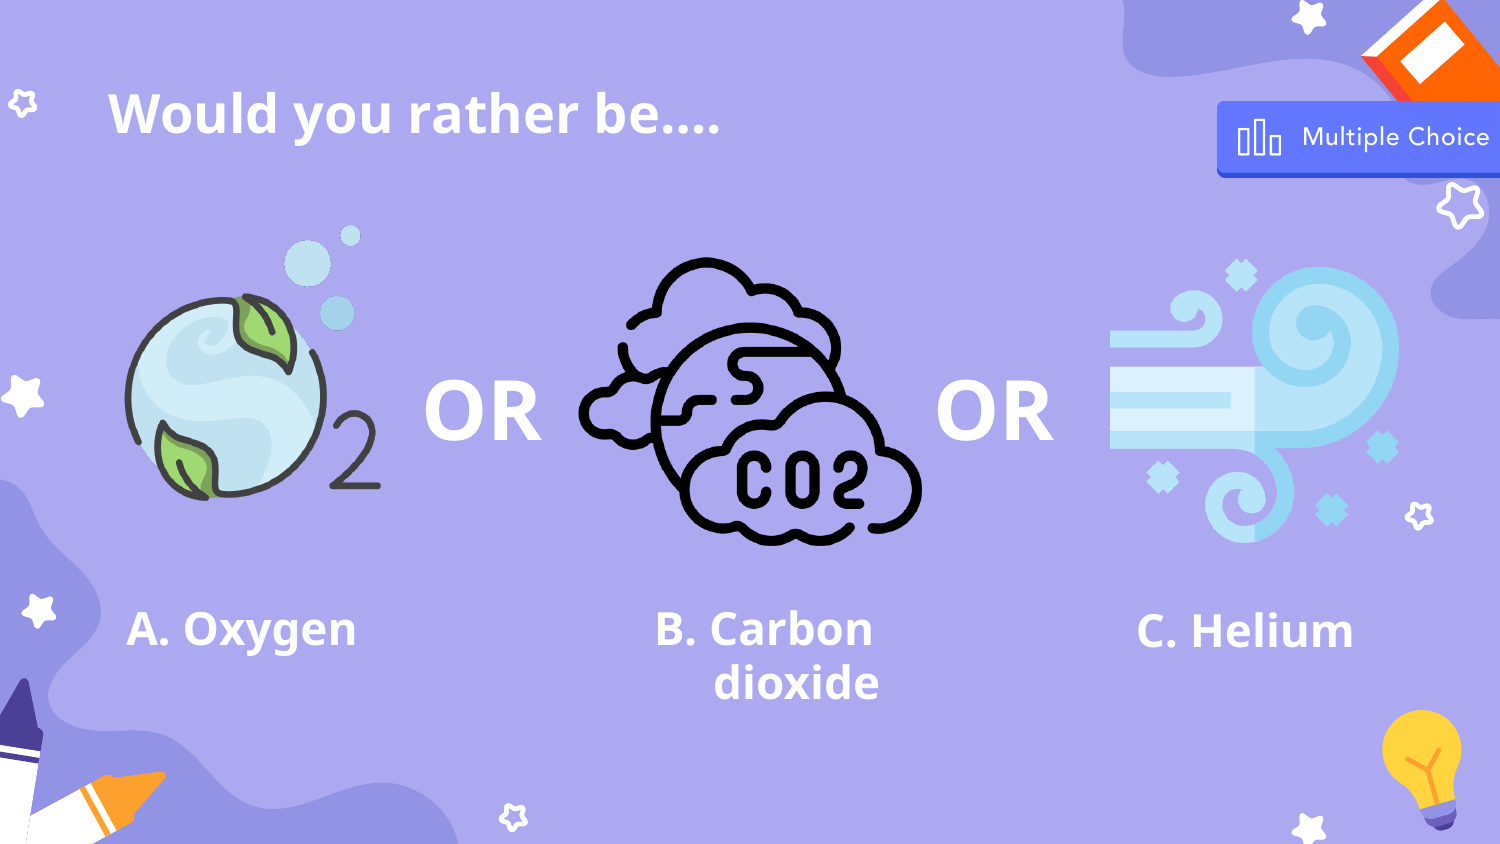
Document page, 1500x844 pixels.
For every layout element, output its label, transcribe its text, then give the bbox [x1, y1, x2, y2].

text_box OR [402, 349, 562, 465]
title Would you rather be…. [93, 64, 1246, 149]
picture [574, 246, 926, 598]
picture [1109, 256, 1399, 546]
text_box OR [930, 349, 1074, 465]
text_box B. Carbon dioxide [535, 624, 965, 685]
picture [114, 225, 390, 501]
text_box A. Oxygen [57, 597, 427, 658]
picture [1217, 101, 1500, 178]
text_box C. Helium [1030, 598, 1461, 660]
